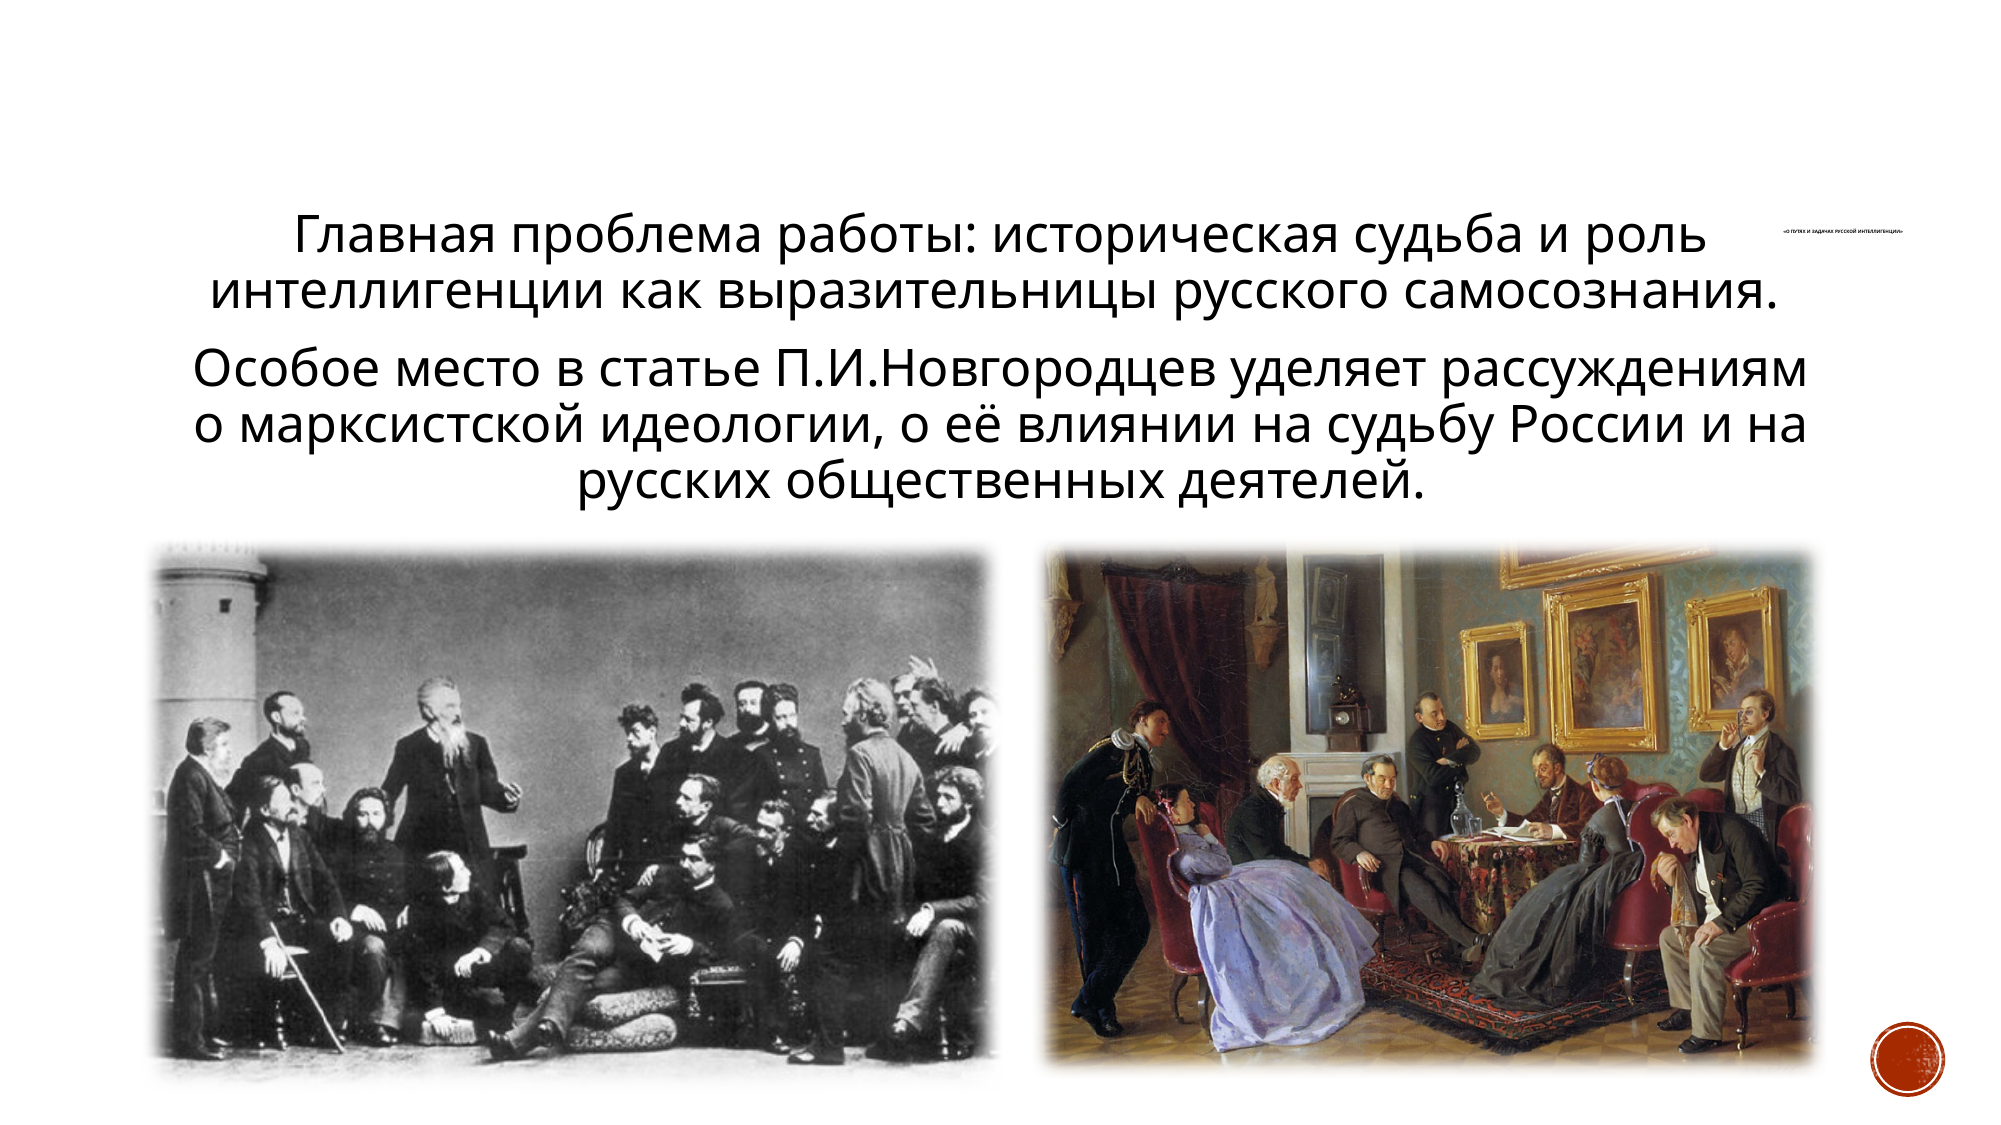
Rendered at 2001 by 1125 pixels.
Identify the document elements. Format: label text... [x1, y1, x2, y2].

picture [146, 540, 1001, 1091]
list Главная проблема работы: историческая судьба и роль интеллигенции как выразительницы русского самосознания. Особое место в статье П.И.Новгородцев уделяет рассуждениям о марксистской идеологии, о её влиянии на судьбу России и на русских общественных деятелей. [176, 200, 1827, 538]
title «О путях и задачах русской интеллигенции» [1827, 221, 1918, 260]
picture [1035, 540, 1826, 1077]
